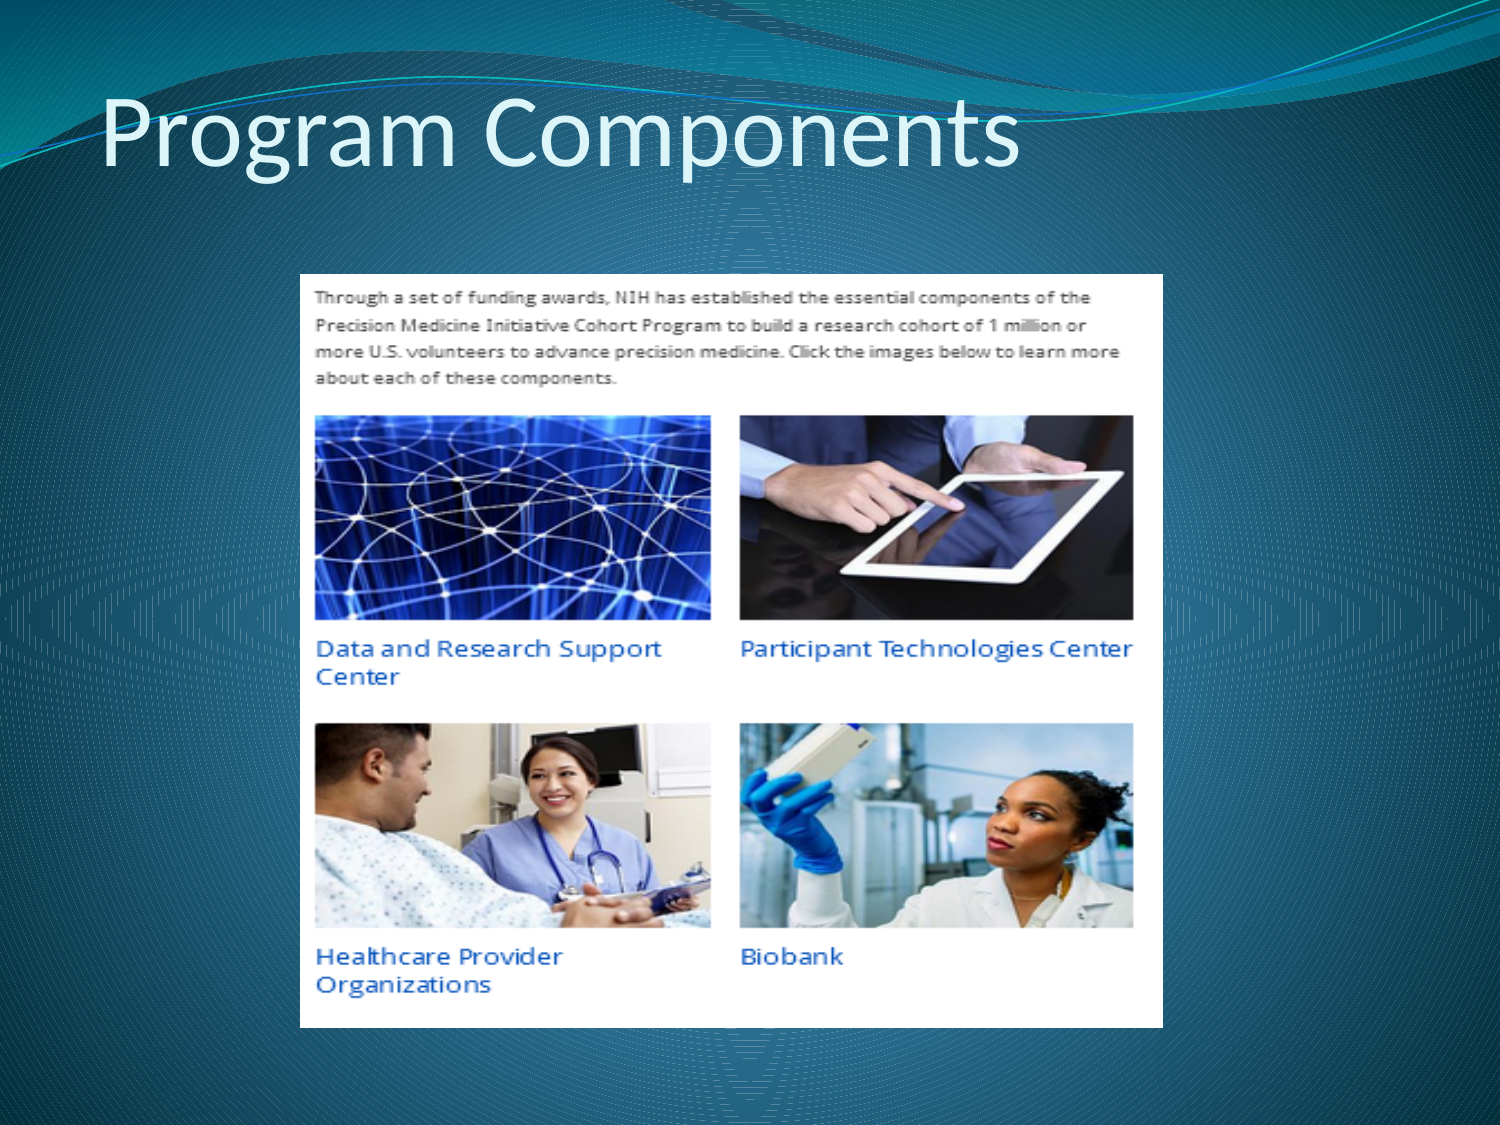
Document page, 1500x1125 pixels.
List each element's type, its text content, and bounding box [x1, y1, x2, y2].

title Program Components [99, 0, 1450, 188]
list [299, 274, 1163, 1028]
